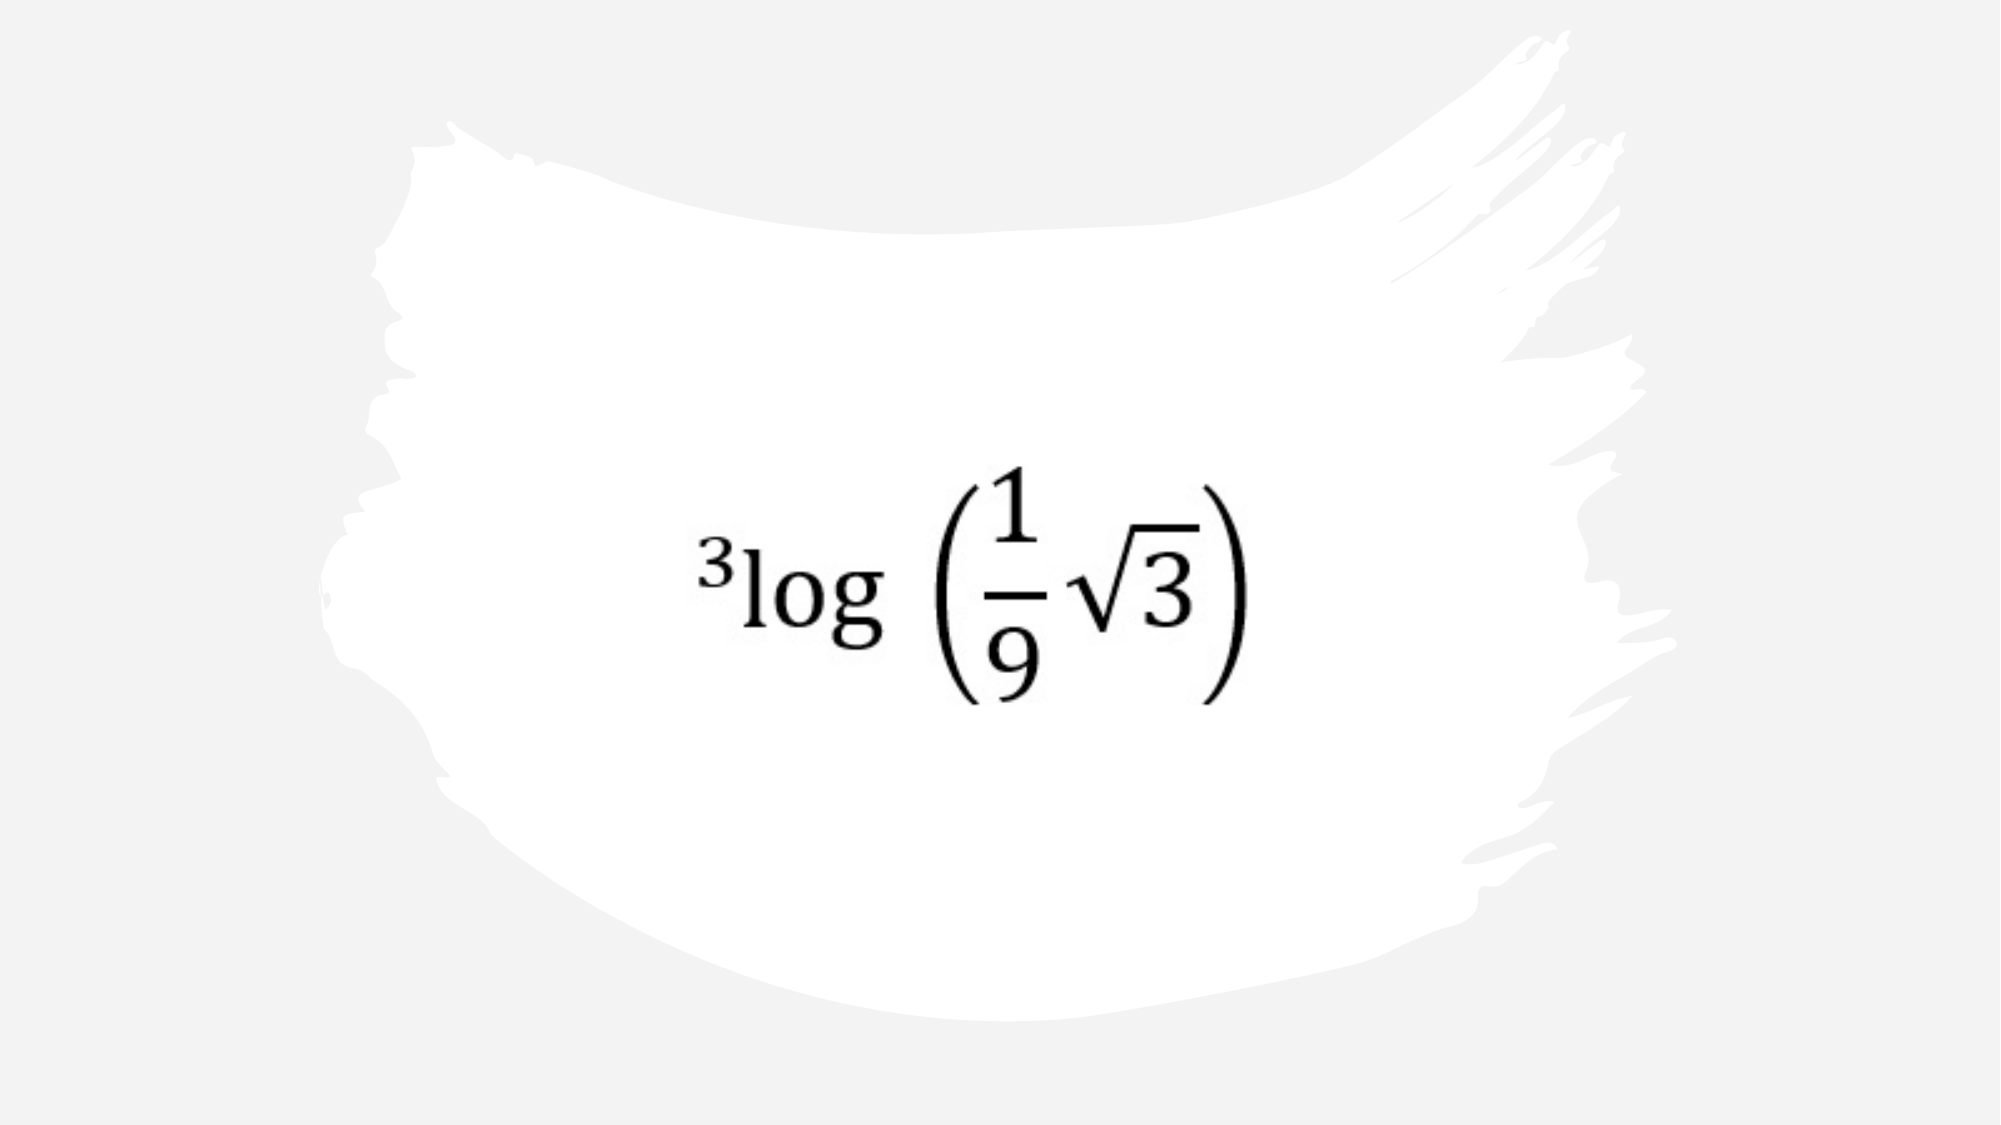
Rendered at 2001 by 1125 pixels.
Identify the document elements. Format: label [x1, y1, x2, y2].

text_box [0, 0, 2000, 1125]
picture [586, 384, 1413, 779]
text_box [321, 30, 1676, 1021]
